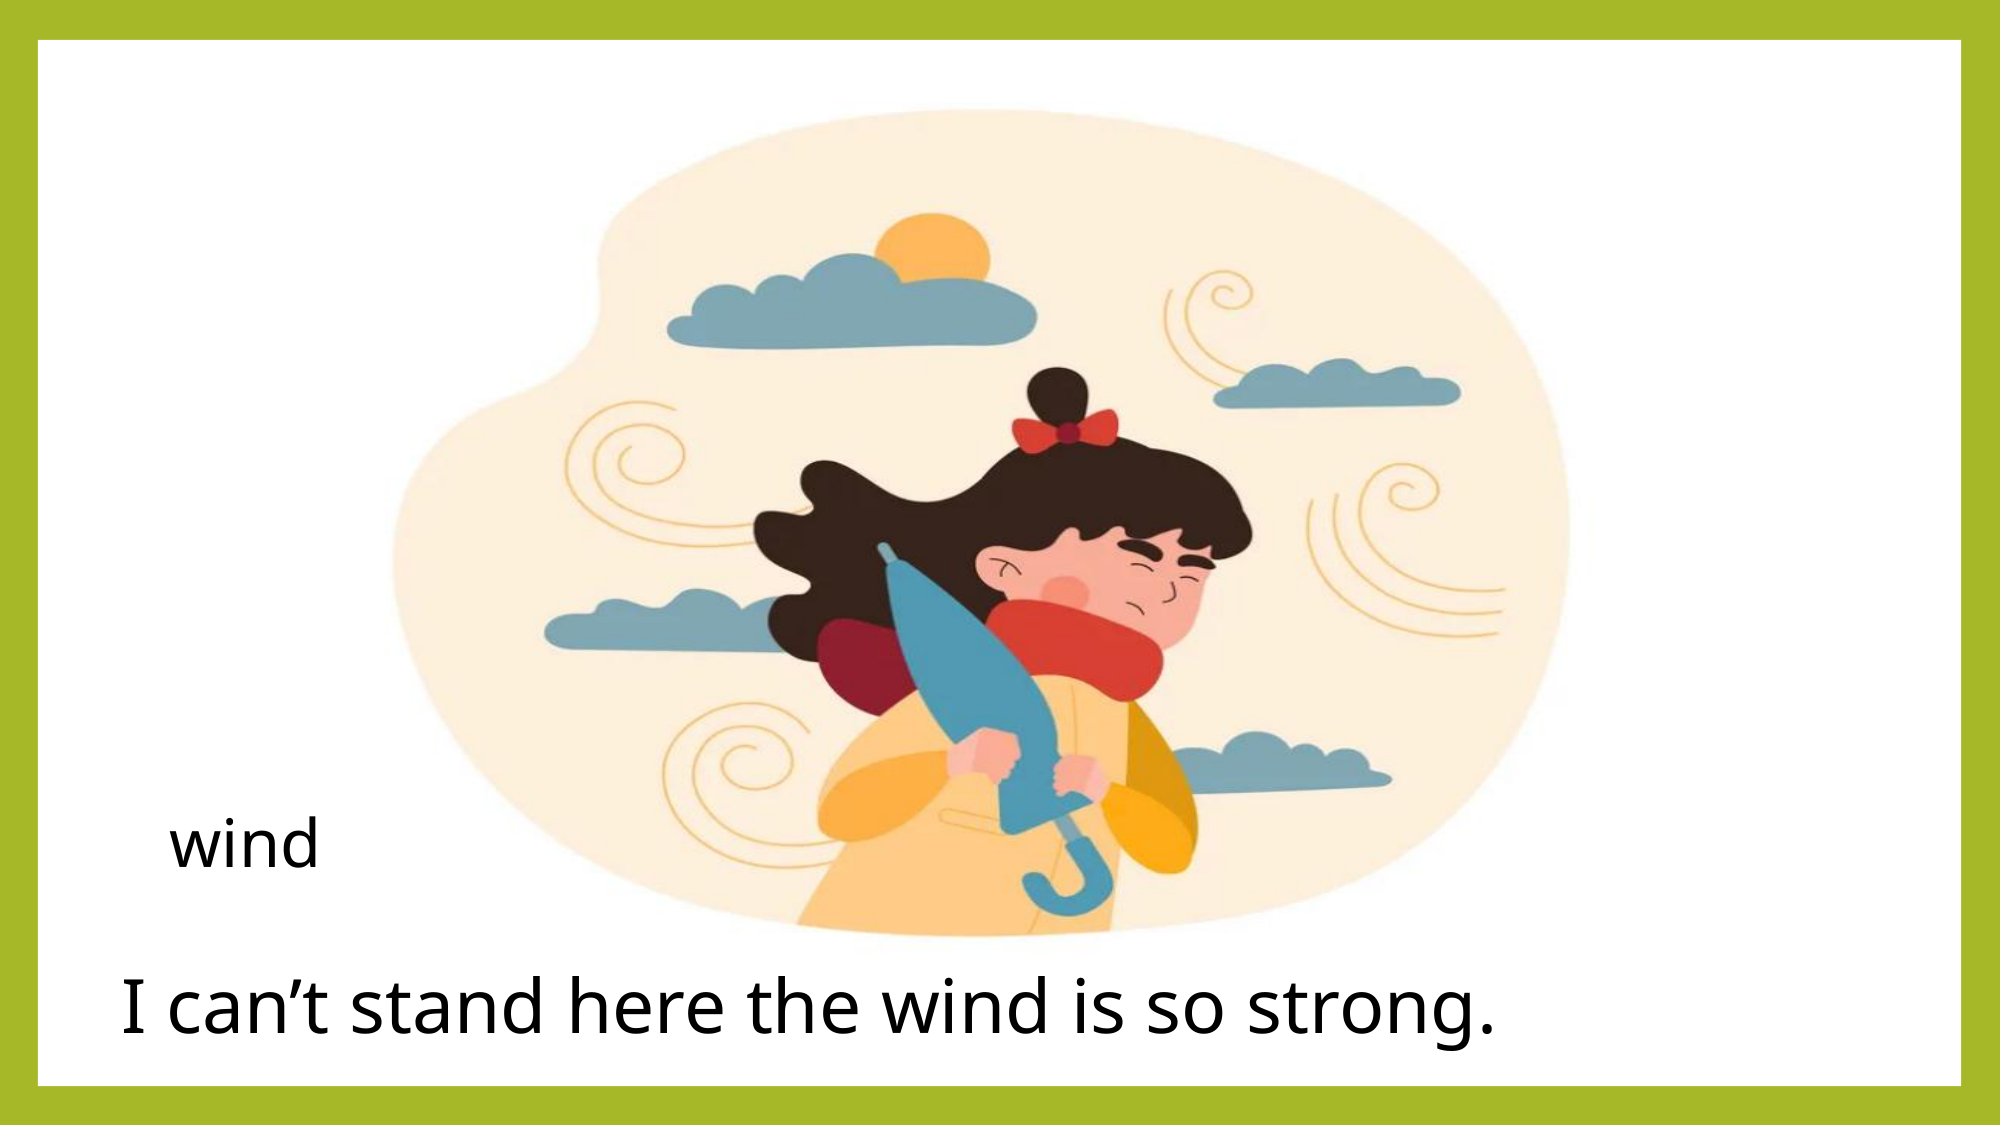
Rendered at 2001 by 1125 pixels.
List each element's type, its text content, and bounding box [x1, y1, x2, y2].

text_box wind [154, 793, 306, 889]
picture [311, 63, 1689, 967]
text_box I can’t stand here the wind is so strong. [106, 951, 1578, 1056]
